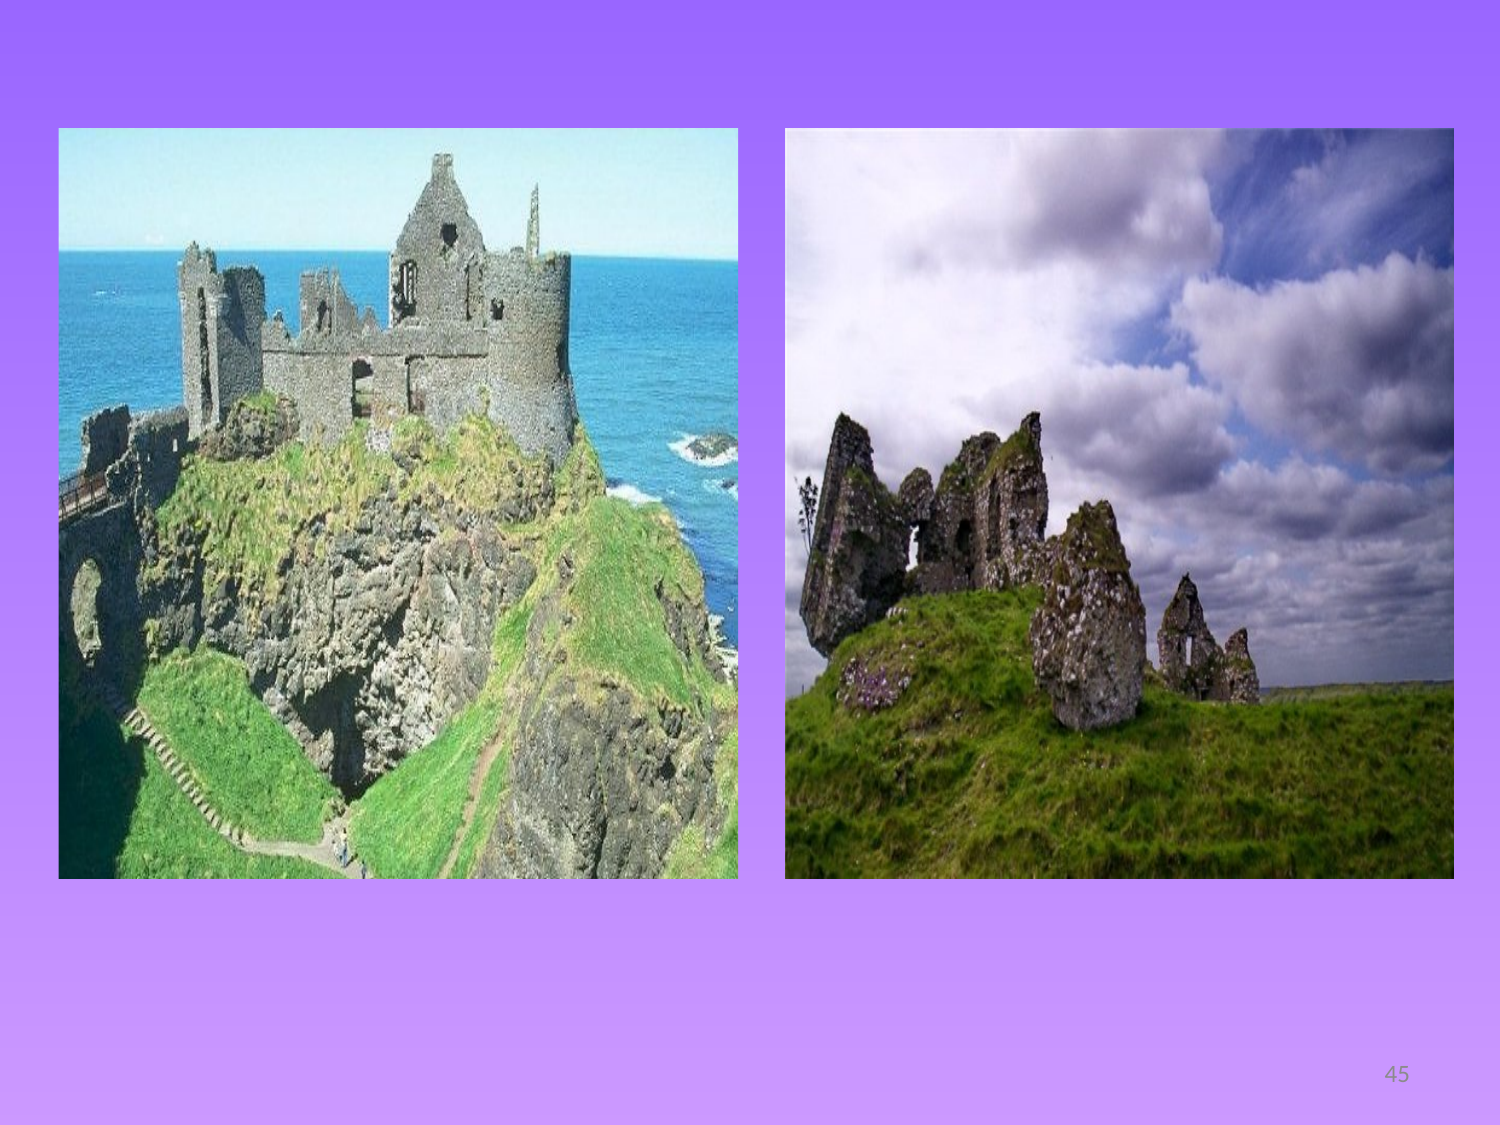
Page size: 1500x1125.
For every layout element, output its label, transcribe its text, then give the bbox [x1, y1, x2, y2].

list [784, 128, 1454, 880]
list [58, 128, 739, 880]
slide_number 45 [1074, 1042, 1425, 1103]
